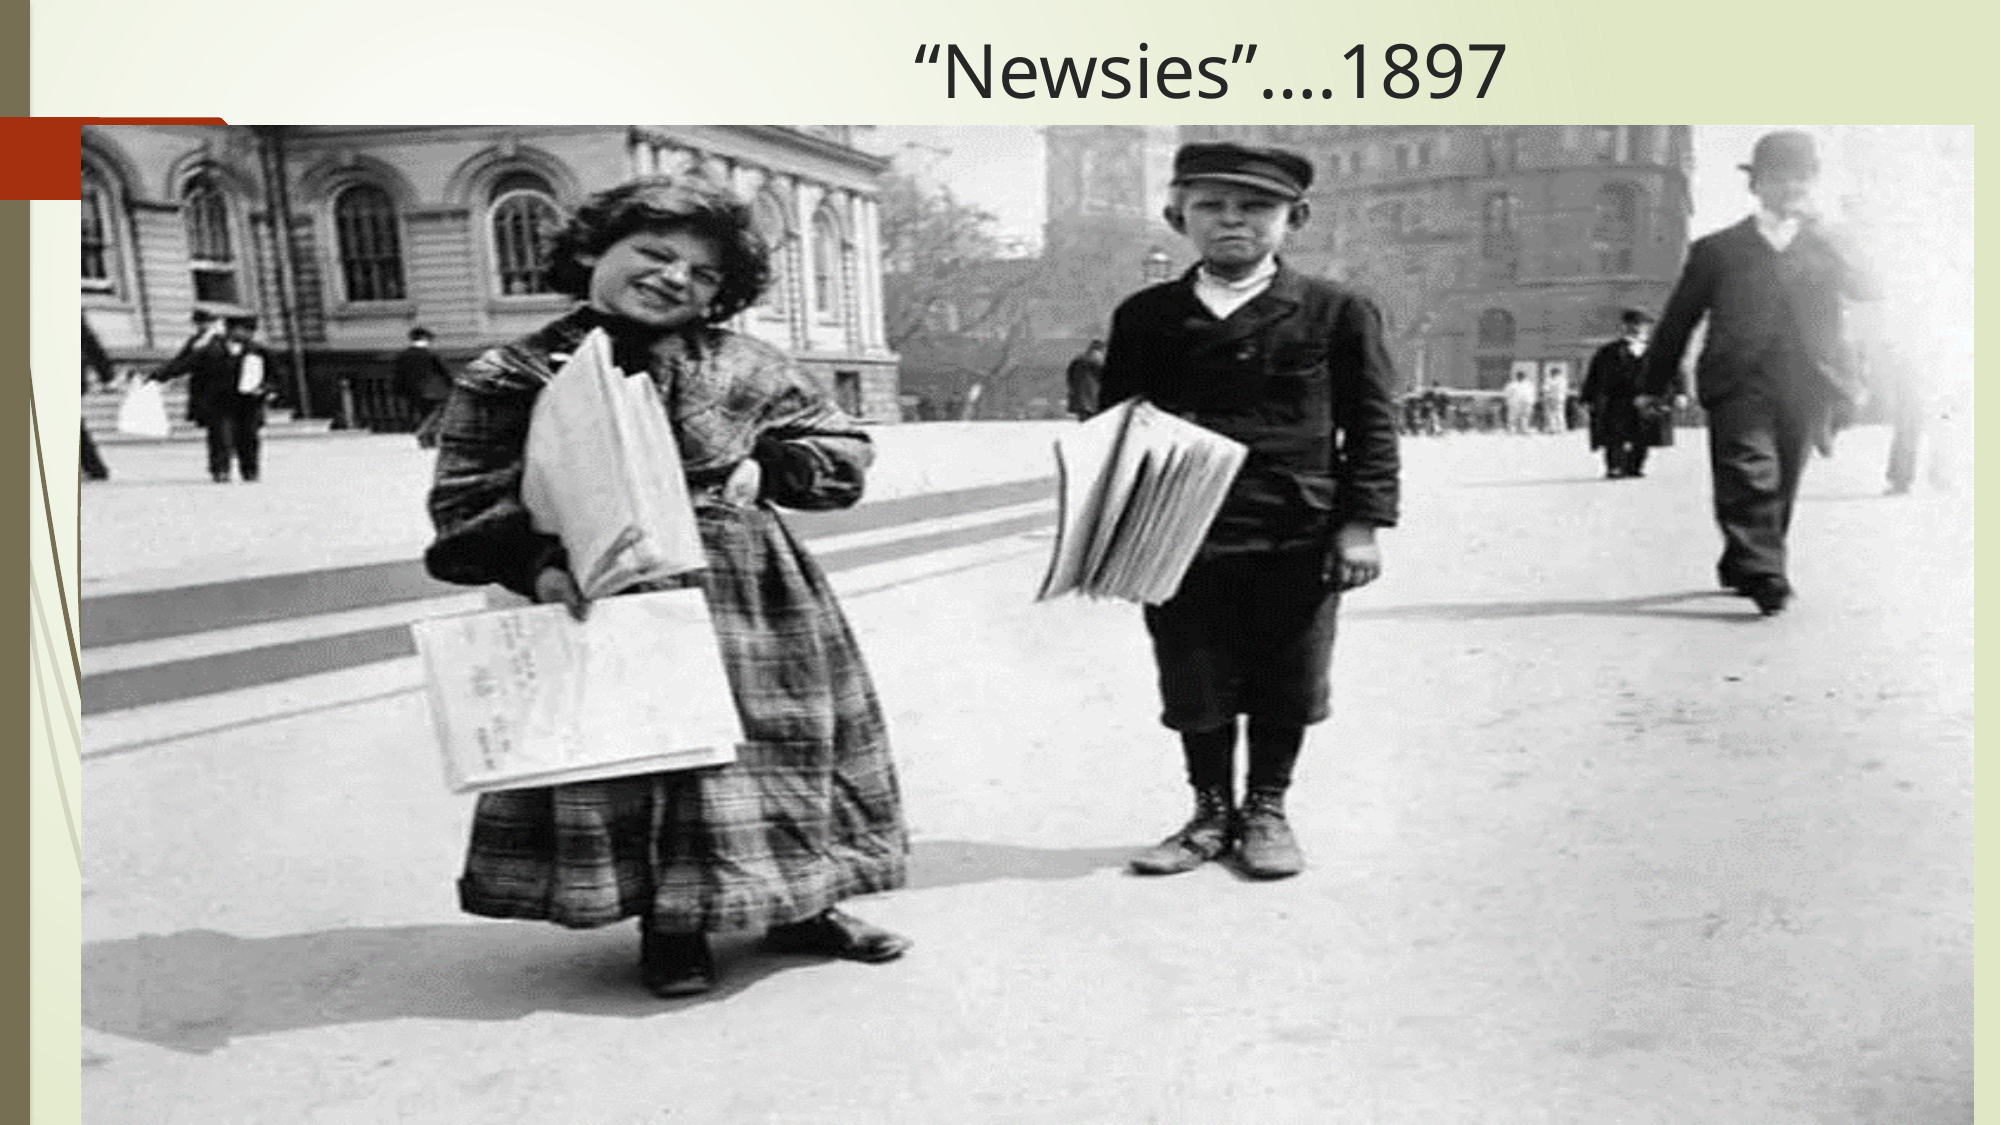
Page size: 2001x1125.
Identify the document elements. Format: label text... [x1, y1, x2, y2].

title “Newsies”….1897 [481, 16, 1944, 125]
picture [81, 125, 1975, 1125]
